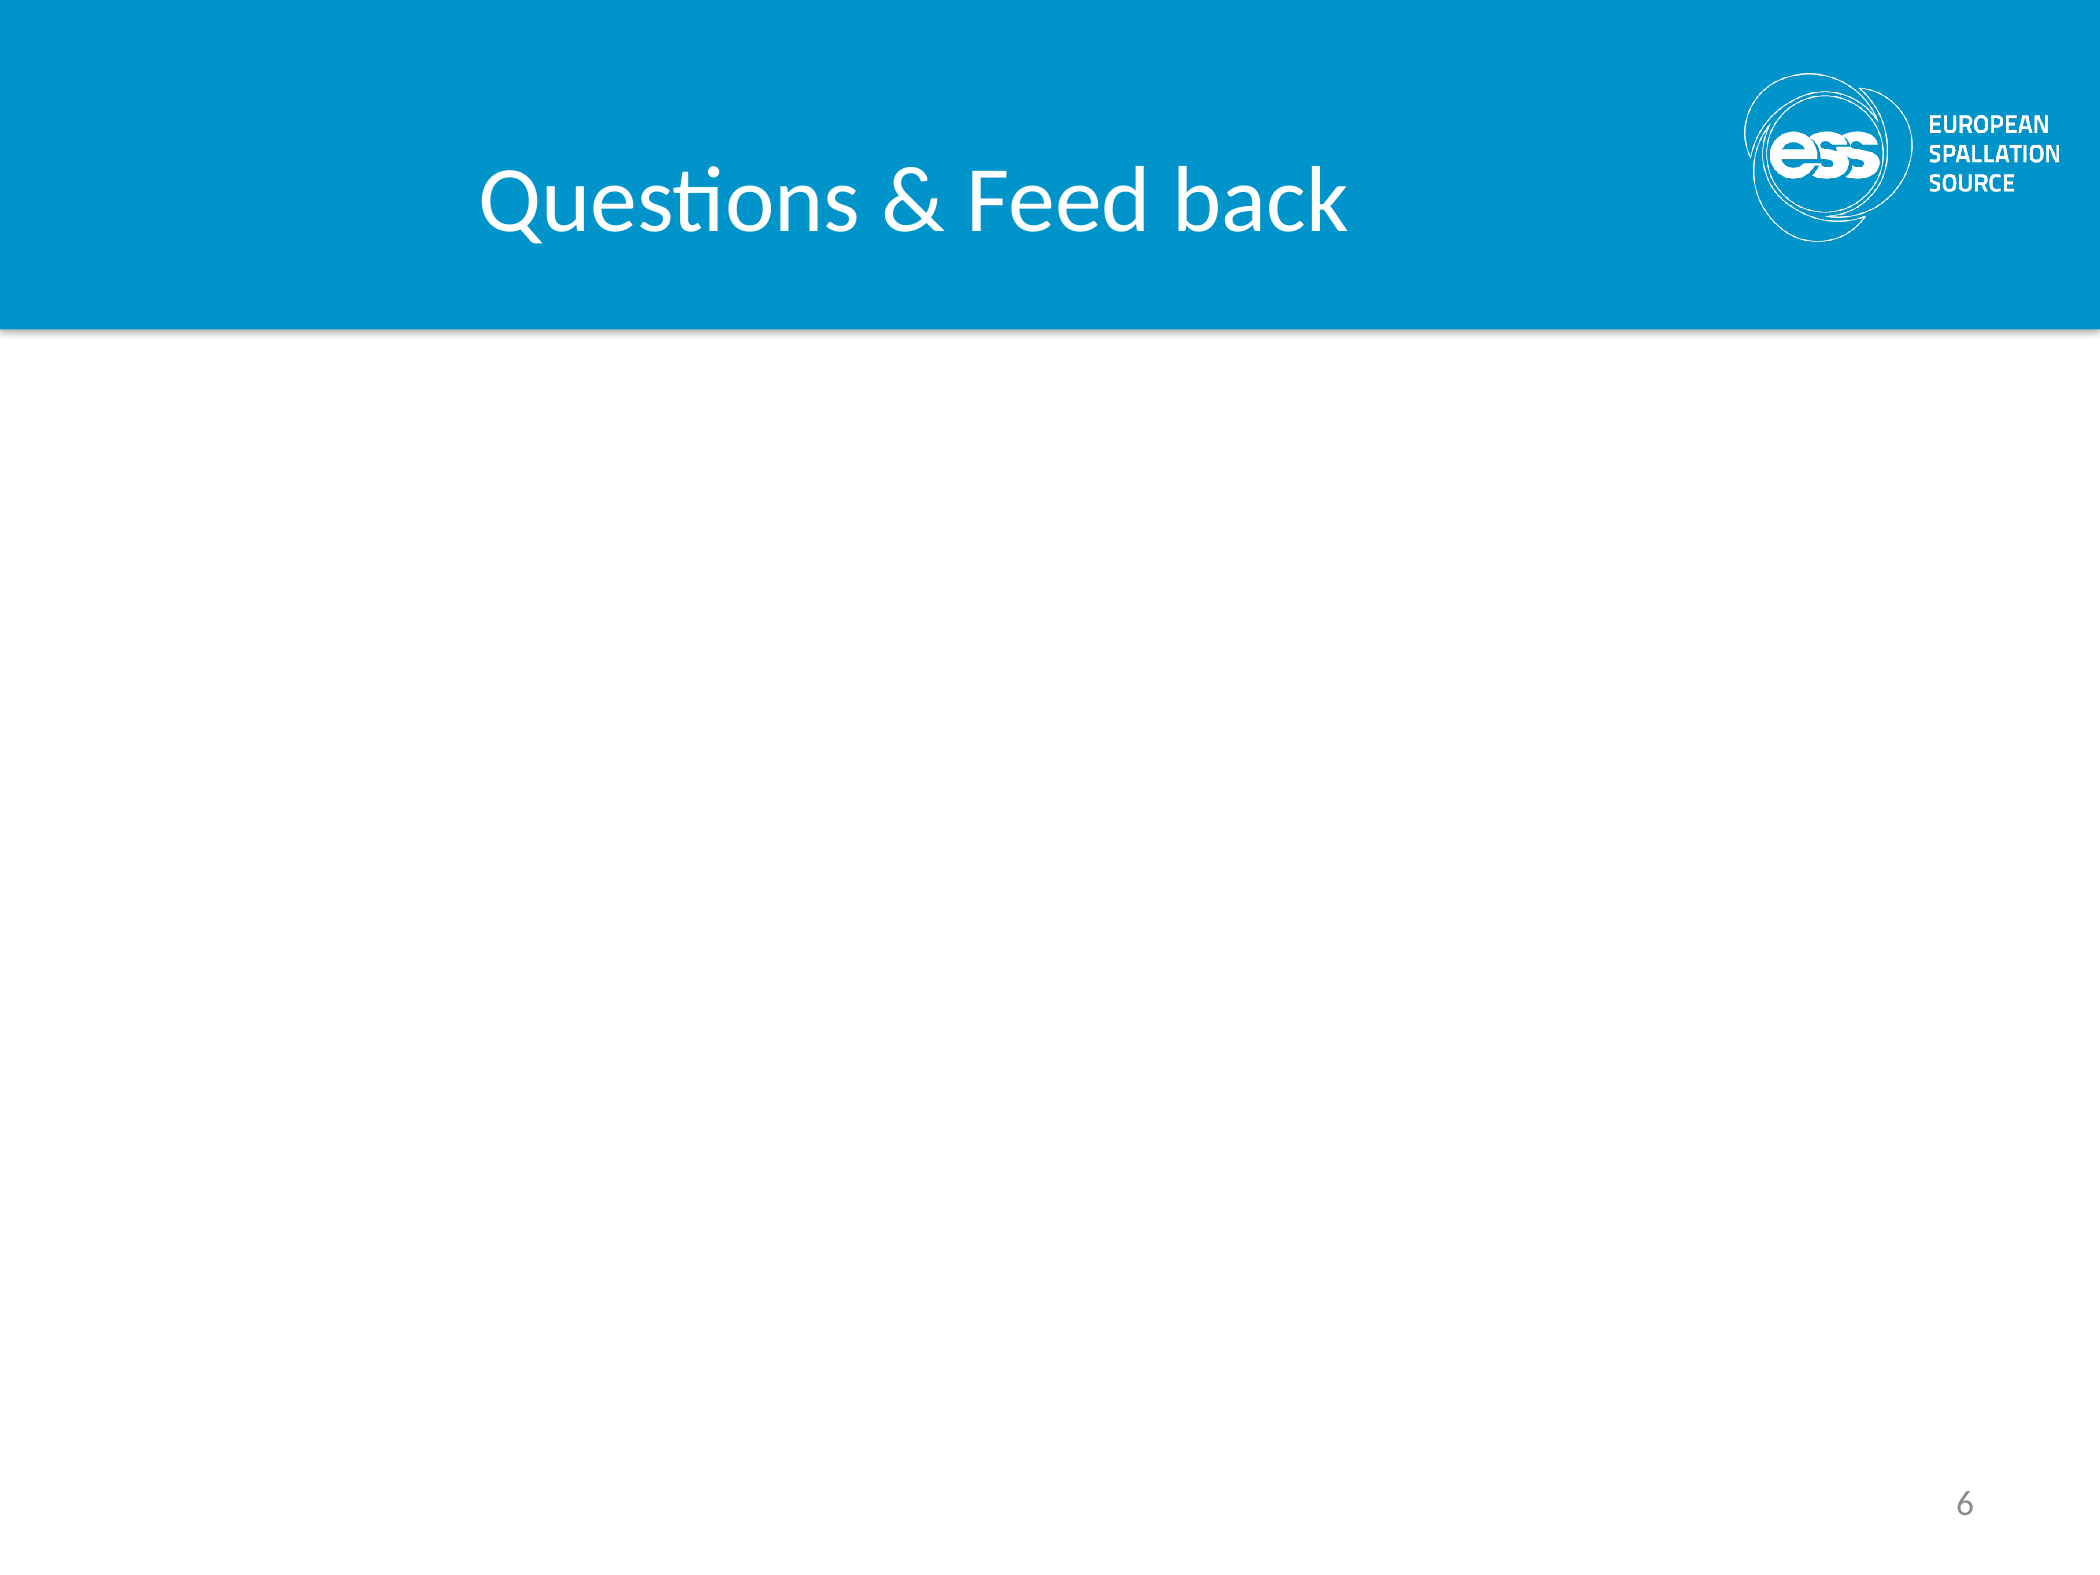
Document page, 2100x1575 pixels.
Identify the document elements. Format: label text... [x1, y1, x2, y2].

picture [1957, 145, 1969, 162]
picture [1931, 116, 1940, 132]
picture [1930, 145, 1940, 162]
picture [1975, 116, 1988, 133]
picture [2047, 145, 2052, 162]
picture [1976, 175, 1987, 191]
picture [1930, 175, 1940, 191]
picture [2004, 175, 2014, 191]
picture [2035, 116, 2047, 132]
title Questions & Feed back [105, 63, 1745, 326]
picture [1990, 175, 2000, 191]
picture [1959, 175, 1971, 191]
picture [2030, 145, 2043, 162]
picture [1943, 175, 1956, 191]
slide_number 6 [1505, 1459, 1995, 1544]
picture [2019, 116, 2031, 132]
picture [1985, 145, 1993, 162]
picture [2010, 145, 2021, 162]
picture [2007, 116, 2016, 132]
picture [2052, 146, 2058, 162]
picture [1770, 132, 1879, 178]
picture [1973, 145, 1981, 162]
picture [1992, 116, 2003, 132]
picture [1960, 116, 1972, 132]
picture [1944, 145, 1955, 162]
picture [1996, 145, 2008, 162]
picture [1945, 116, 1956, 133]
